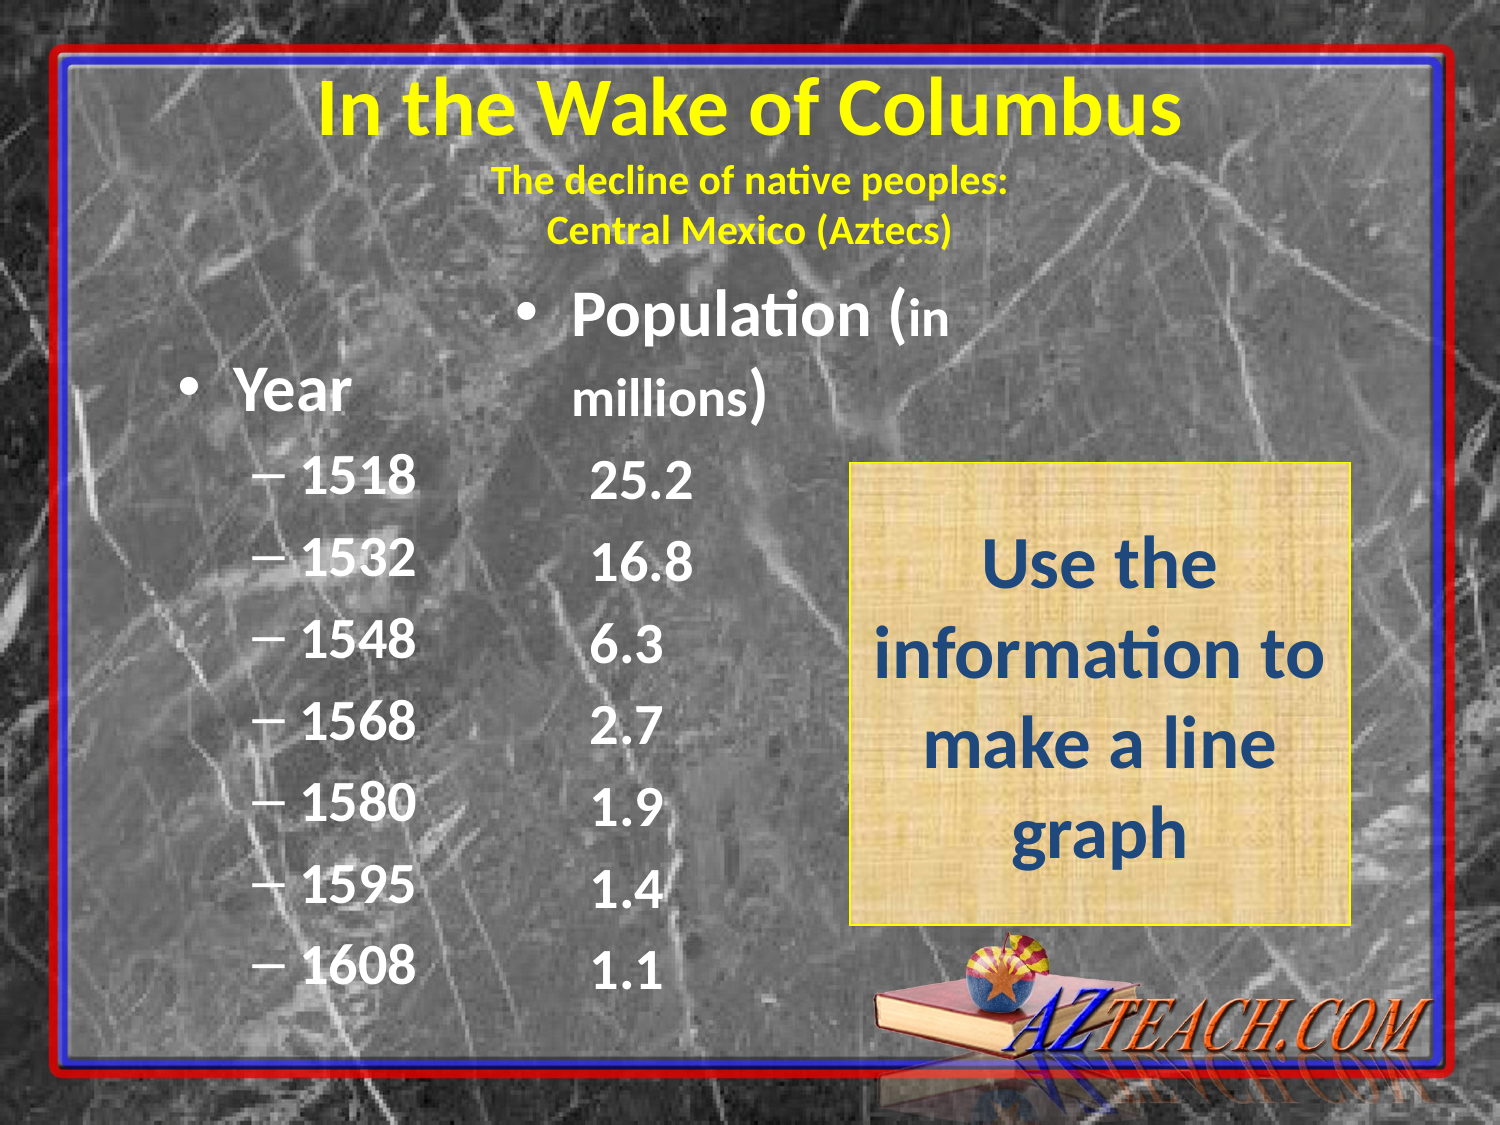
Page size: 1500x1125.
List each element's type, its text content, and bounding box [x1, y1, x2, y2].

picture [0, 0, 1500, 1125]
list Population (in millions) 25.2 16.8 6.3 2.7 1.9 1.4 1.1 [500, 262, 1163, 1005]
list Year 1518 1532 1548 1568 1580 1595 1608 [162, 337, 825, 1080]
text_box Use the information to make a line graph [849, 462, 1350, 925]
title In the Wake of Columbus The decline of native peoples: Central Mexico (Aztecs) [75, 45, 1425, 233]
